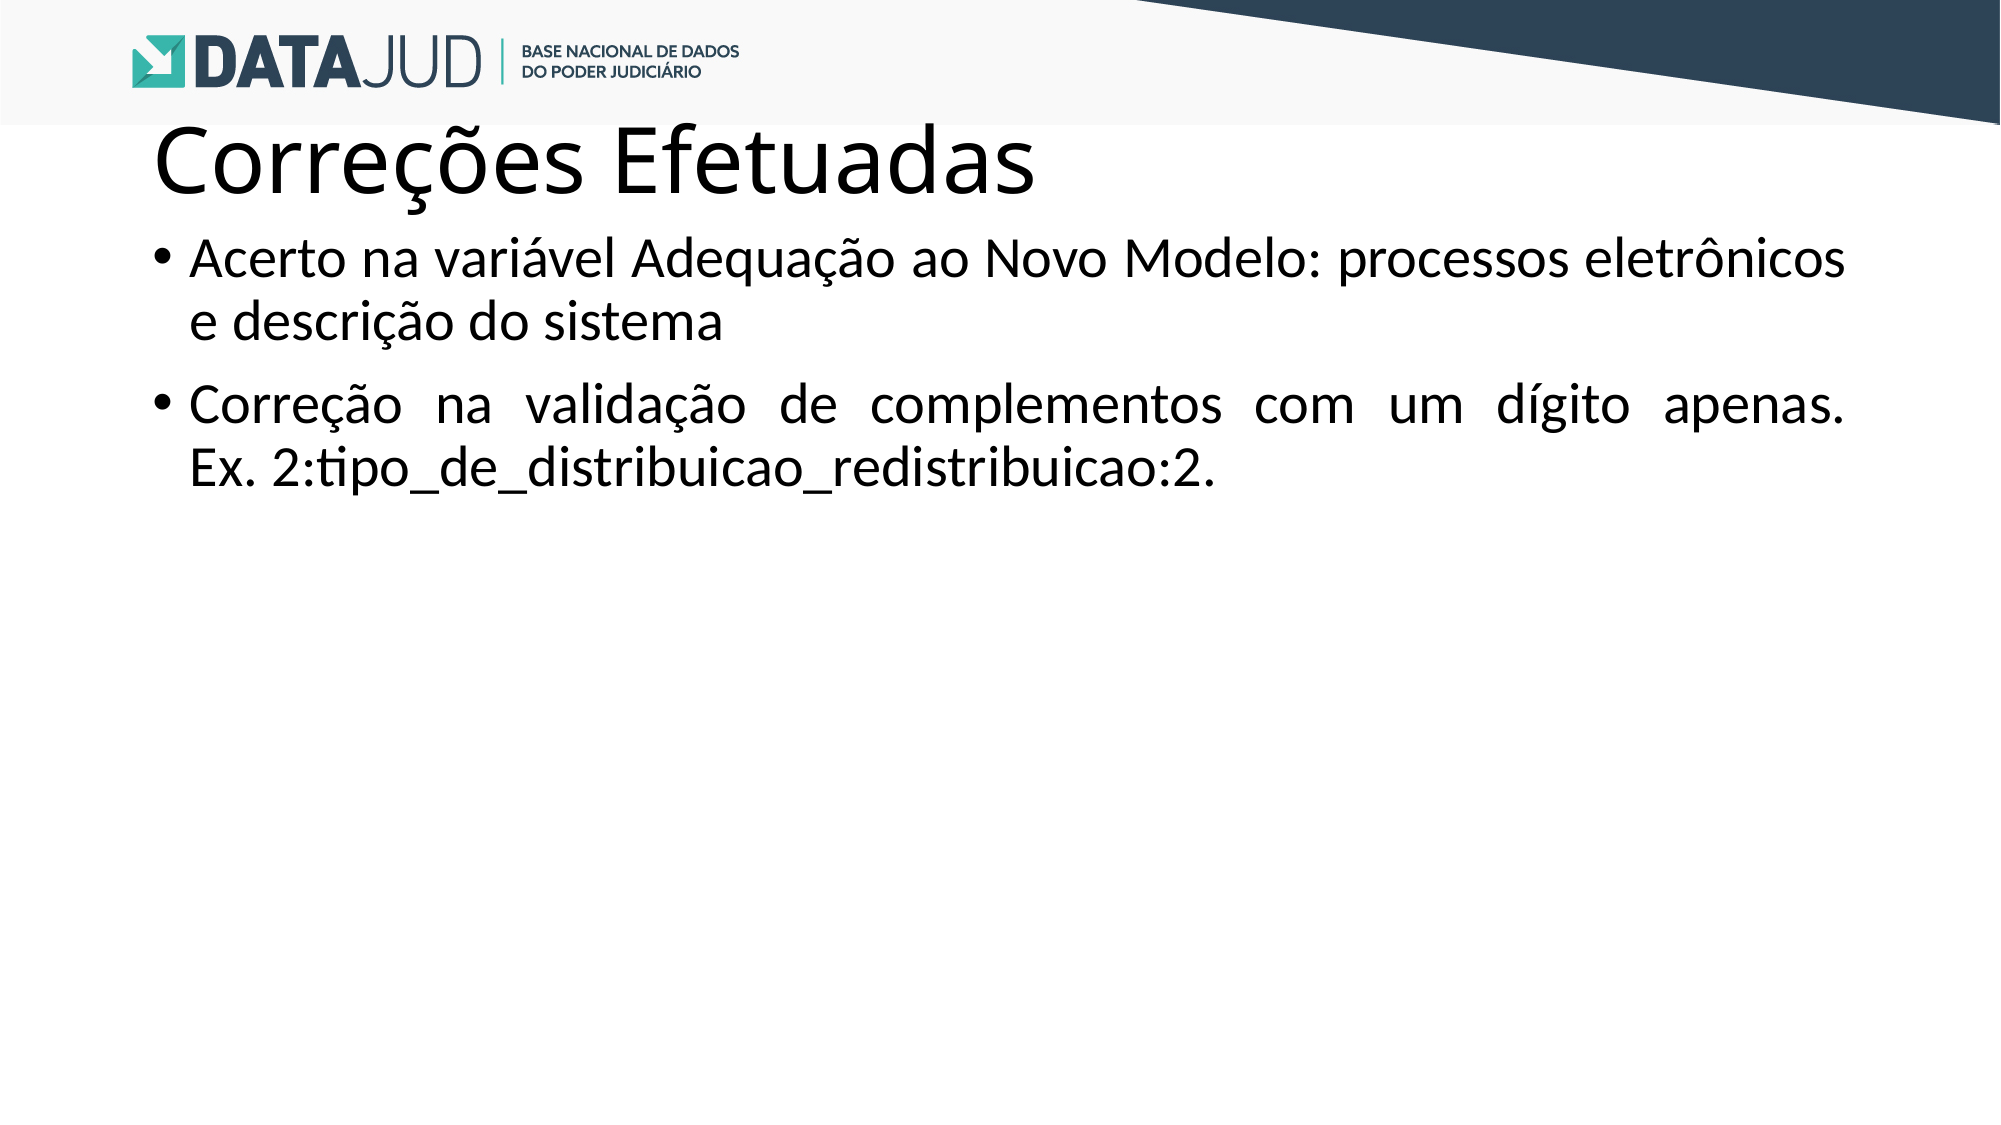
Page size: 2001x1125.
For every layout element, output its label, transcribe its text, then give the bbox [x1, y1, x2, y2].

title Correções Efetuadas [137, 94, 1863, 219]
picture [0, 0, 2000, 125]
list Acerto na variável Adequação ao Novo Modelo: processos eletrônicos e descrição do sistema Correção na validação de complementos com um dígito apenas. Ex. 2:tipo_de_distribuicao_redistribuicao:2. [137, 219, 1863, 1068]
